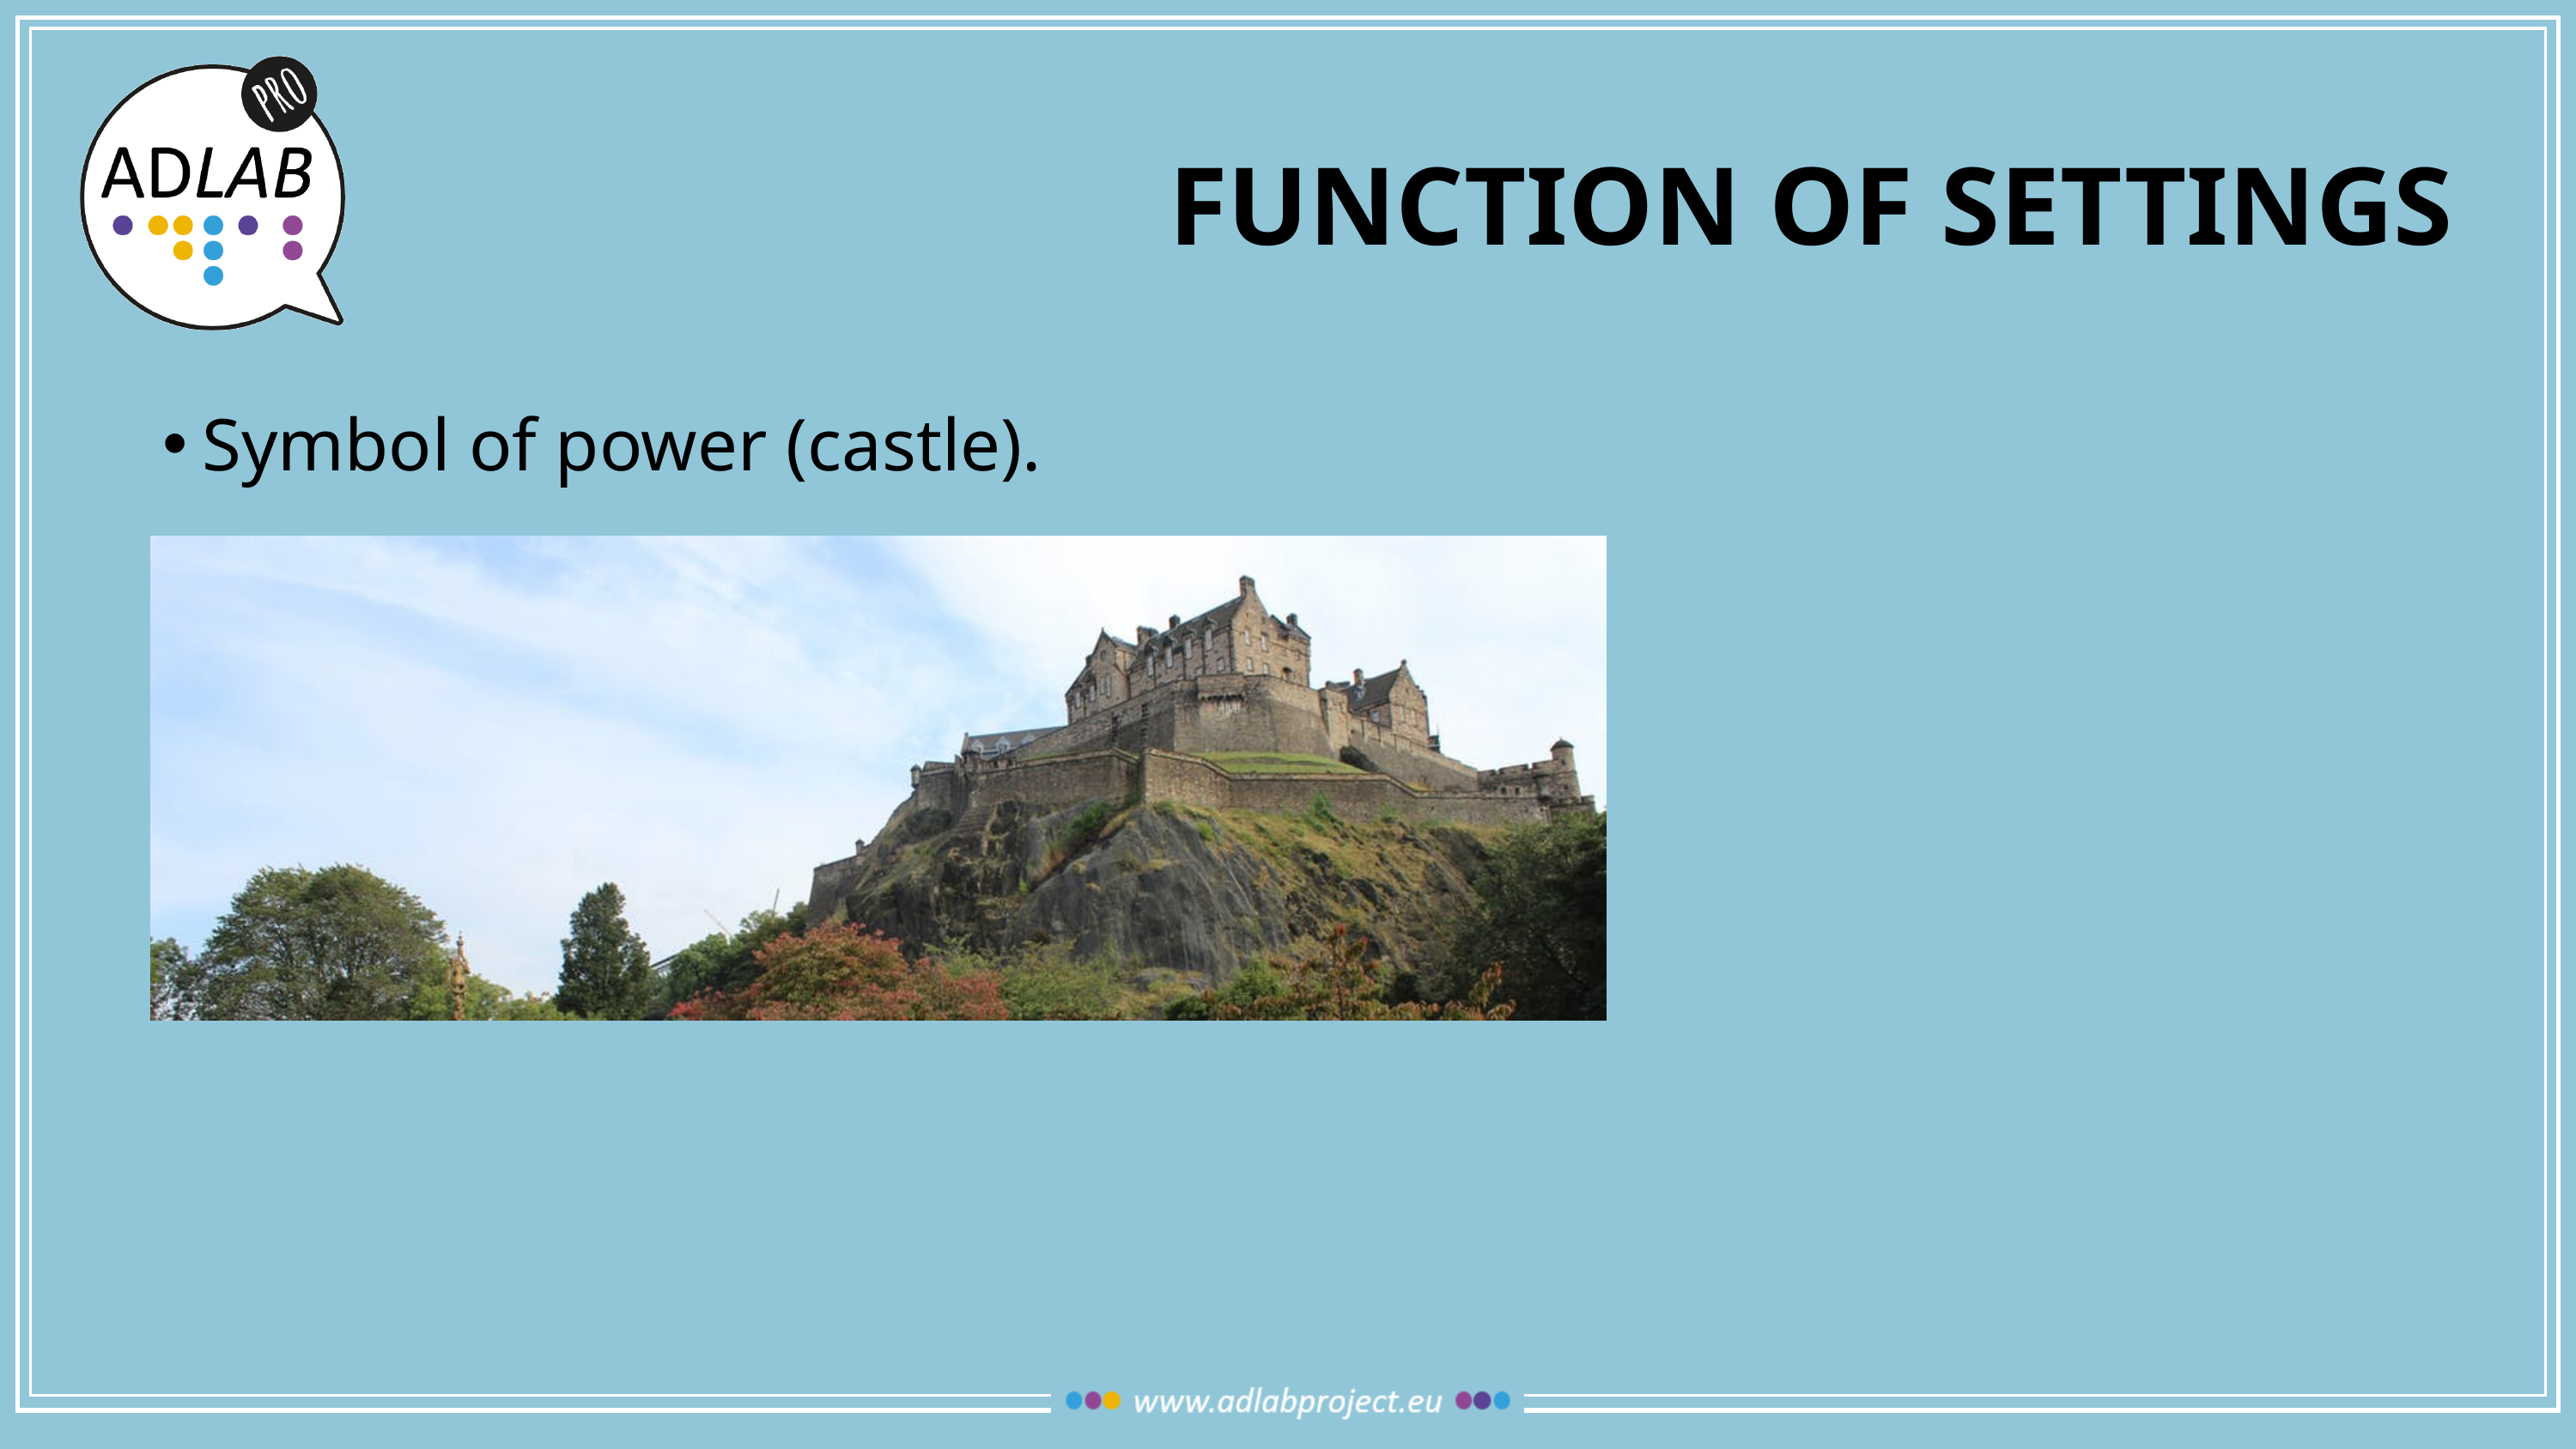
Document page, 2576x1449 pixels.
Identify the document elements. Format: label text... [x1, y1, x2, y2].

picture [149, 536, 1607, 1021]
picture [72, 49, 353, 330]
title Function of settings [384, 70, 2467, 350]
picture [1051, 1378, 1524, 1429]
list Symbol of power (castle). [150, 350, 2467, 1087]
